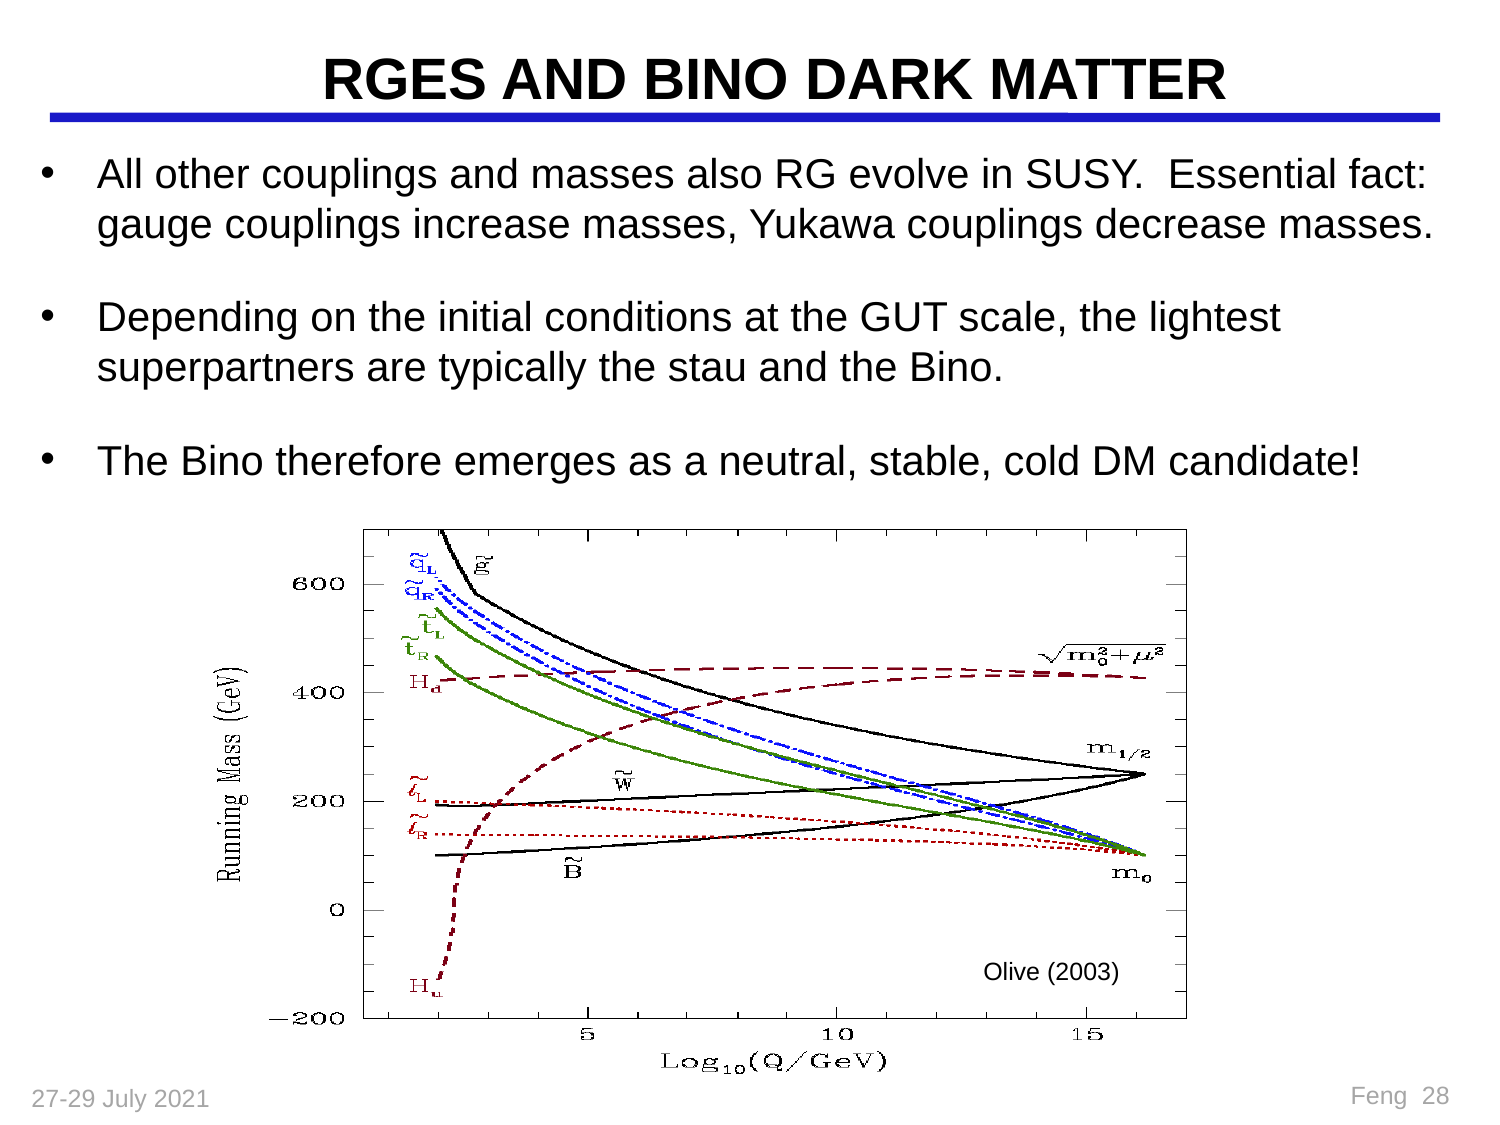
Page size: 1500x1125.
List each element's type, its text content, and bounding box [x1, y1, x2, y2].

list All other couplings and masses also RG evolve in SUSY. Essential fact: gauge couplings increase masses, Yukawa couplings decrease masses. Depending on the initial conditions at the GUT scale, the lightest superpartners are typically the stau and the Bino. The Bino therefore emerges as a neutral, stable, cold DM candidate! [25, 139, 1475, 1098]
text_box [208, 524, 1198, 1076]
title RGES AND BINO DARK MATTER [212, 27, 1338, 125]
